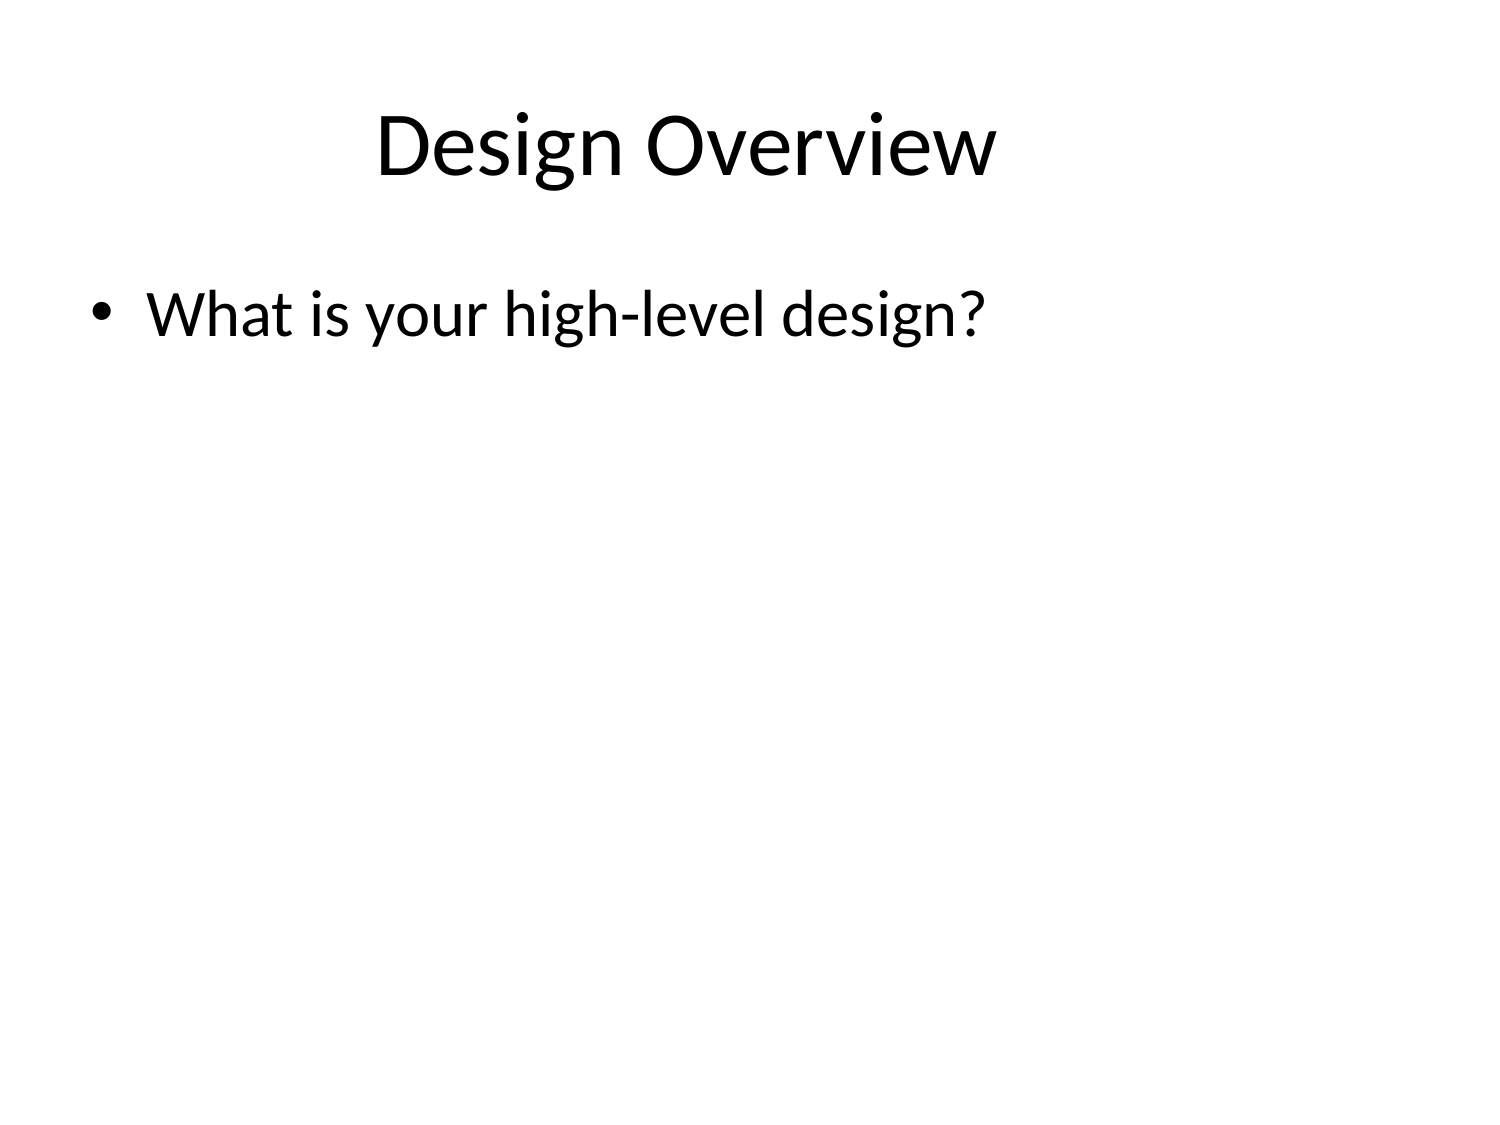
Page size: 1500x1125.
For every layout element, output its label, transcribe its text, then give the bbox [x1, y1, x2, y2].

list What is your high-level design? [75, 262, 1425, 1005]
title Design Overview [75, 45, 1425, 233]
